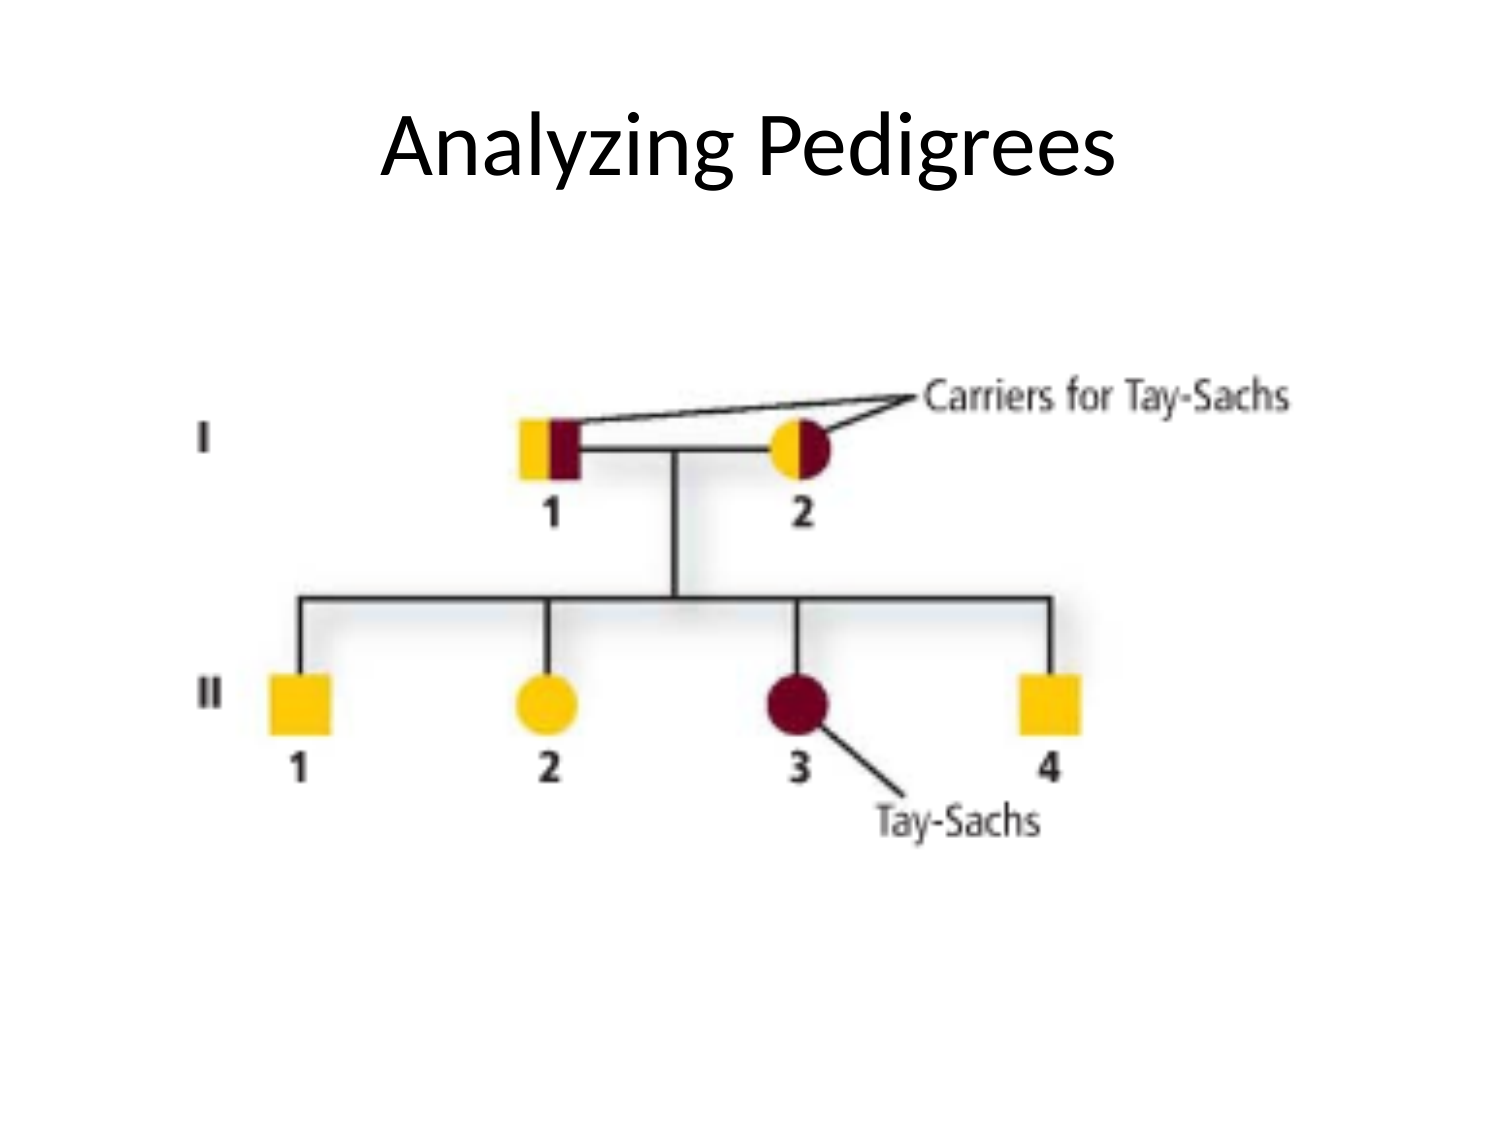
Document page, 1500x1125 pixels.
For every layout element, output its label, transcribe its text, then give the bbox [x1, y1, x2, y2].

picture [137, 287, 1336, 901]
title Analyzing Pedigrees [74, 44, 1426, 233]
